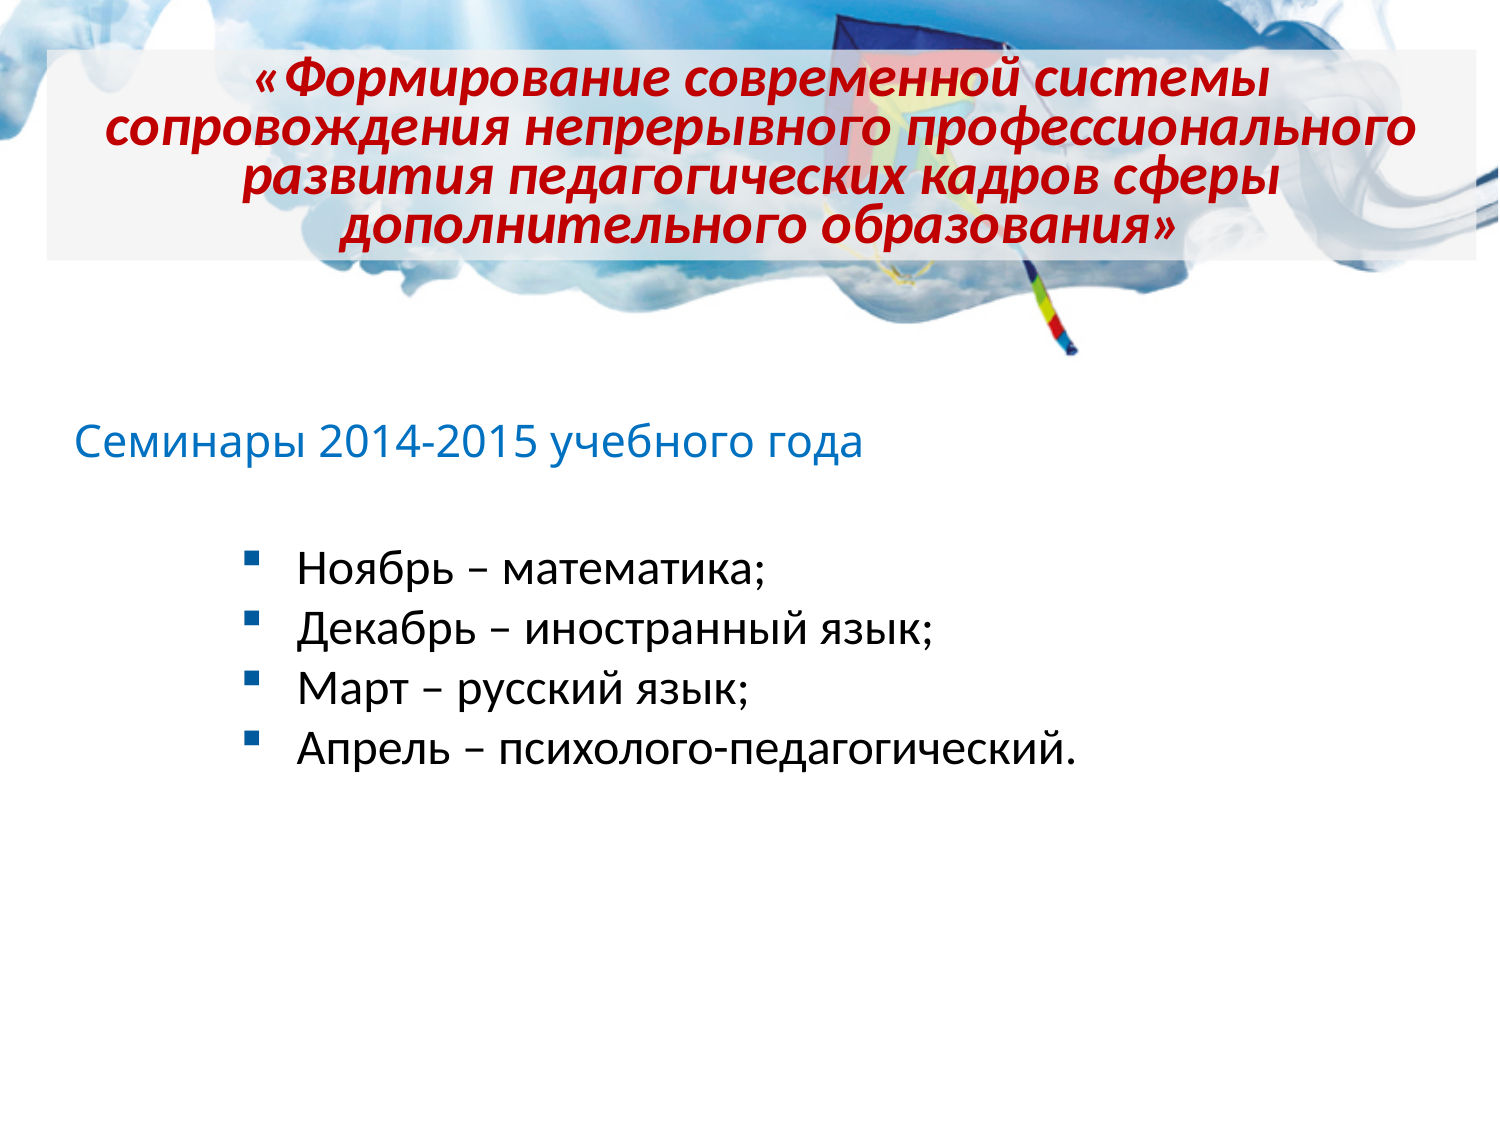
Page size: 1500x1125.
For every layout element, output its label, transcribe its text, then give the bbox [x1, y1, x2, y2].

text_box Ноябрь – математика; Декабрь – иностранный язык; Март – русский язык; Апрель – психолого-педагогический. [222, 527, 1114, 797]
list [0, 0, 1499, 376]
title Семинары 2014-2015 учебного года [58, 398, 914, 481]
